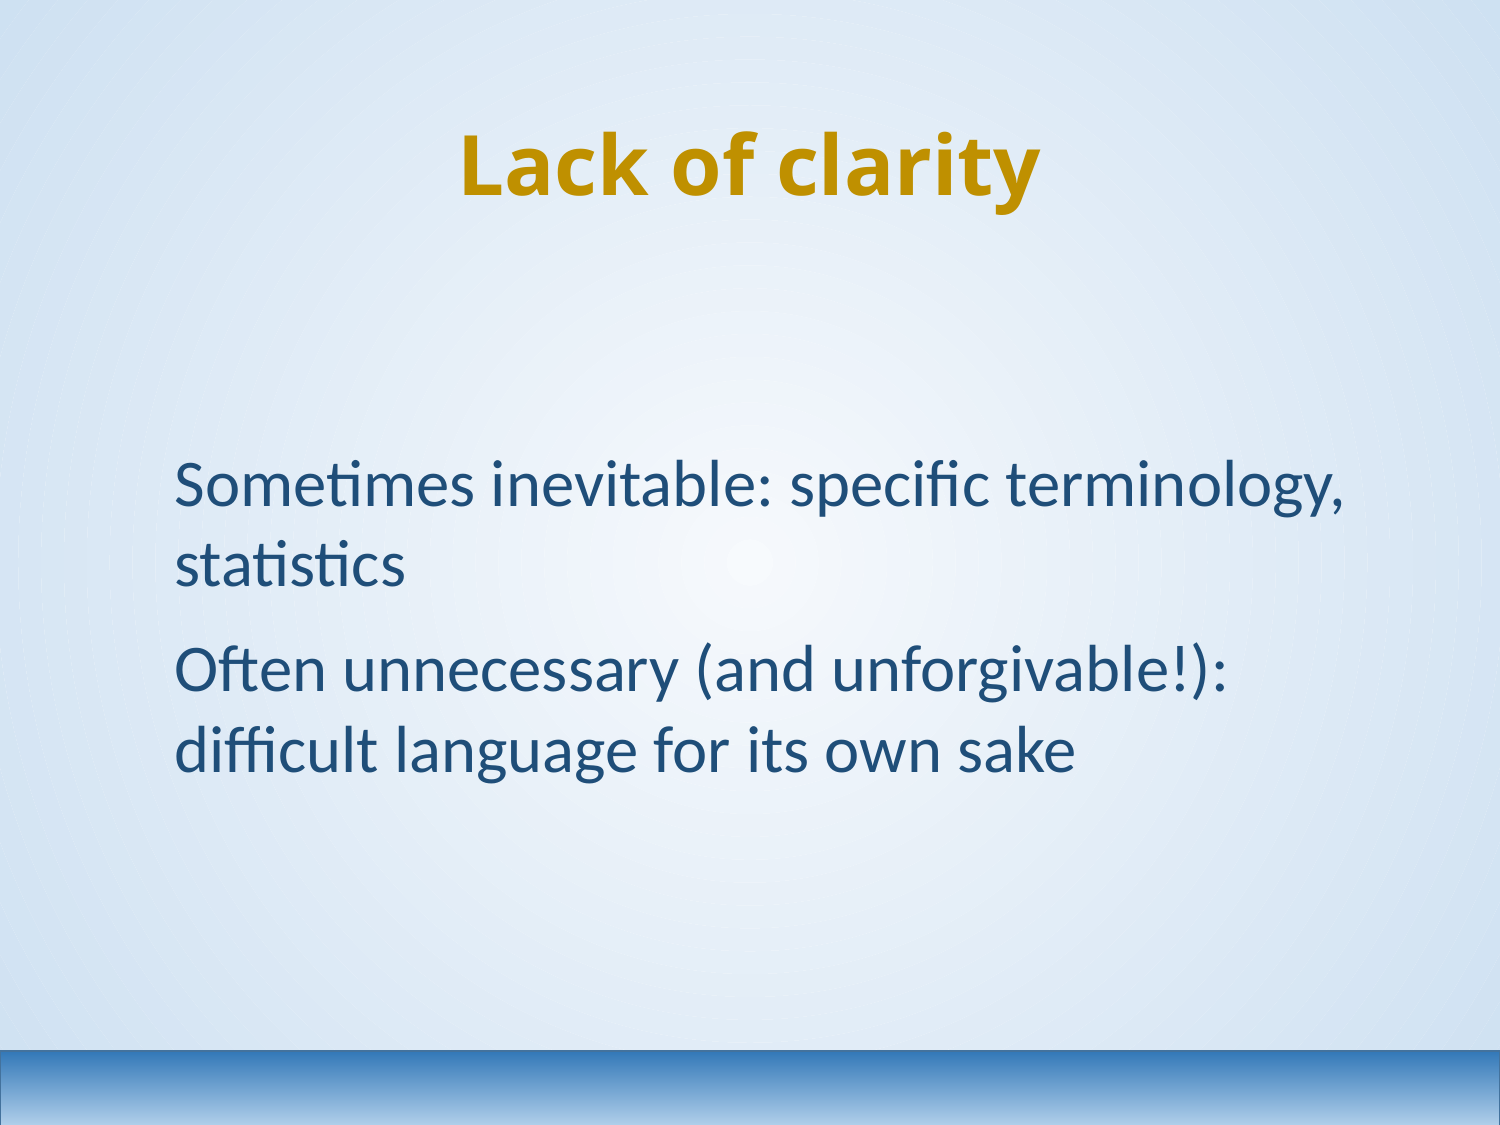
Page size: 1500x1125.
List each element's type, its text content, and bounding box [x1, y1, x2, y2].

list Sometimes inevitable: specific terminology, statistics Often unnecessary (and unforgivable!): difficult language for its own sake [159, 432, 1463, 835]
title Lack of clarity [103, 59, 1397, 278]
